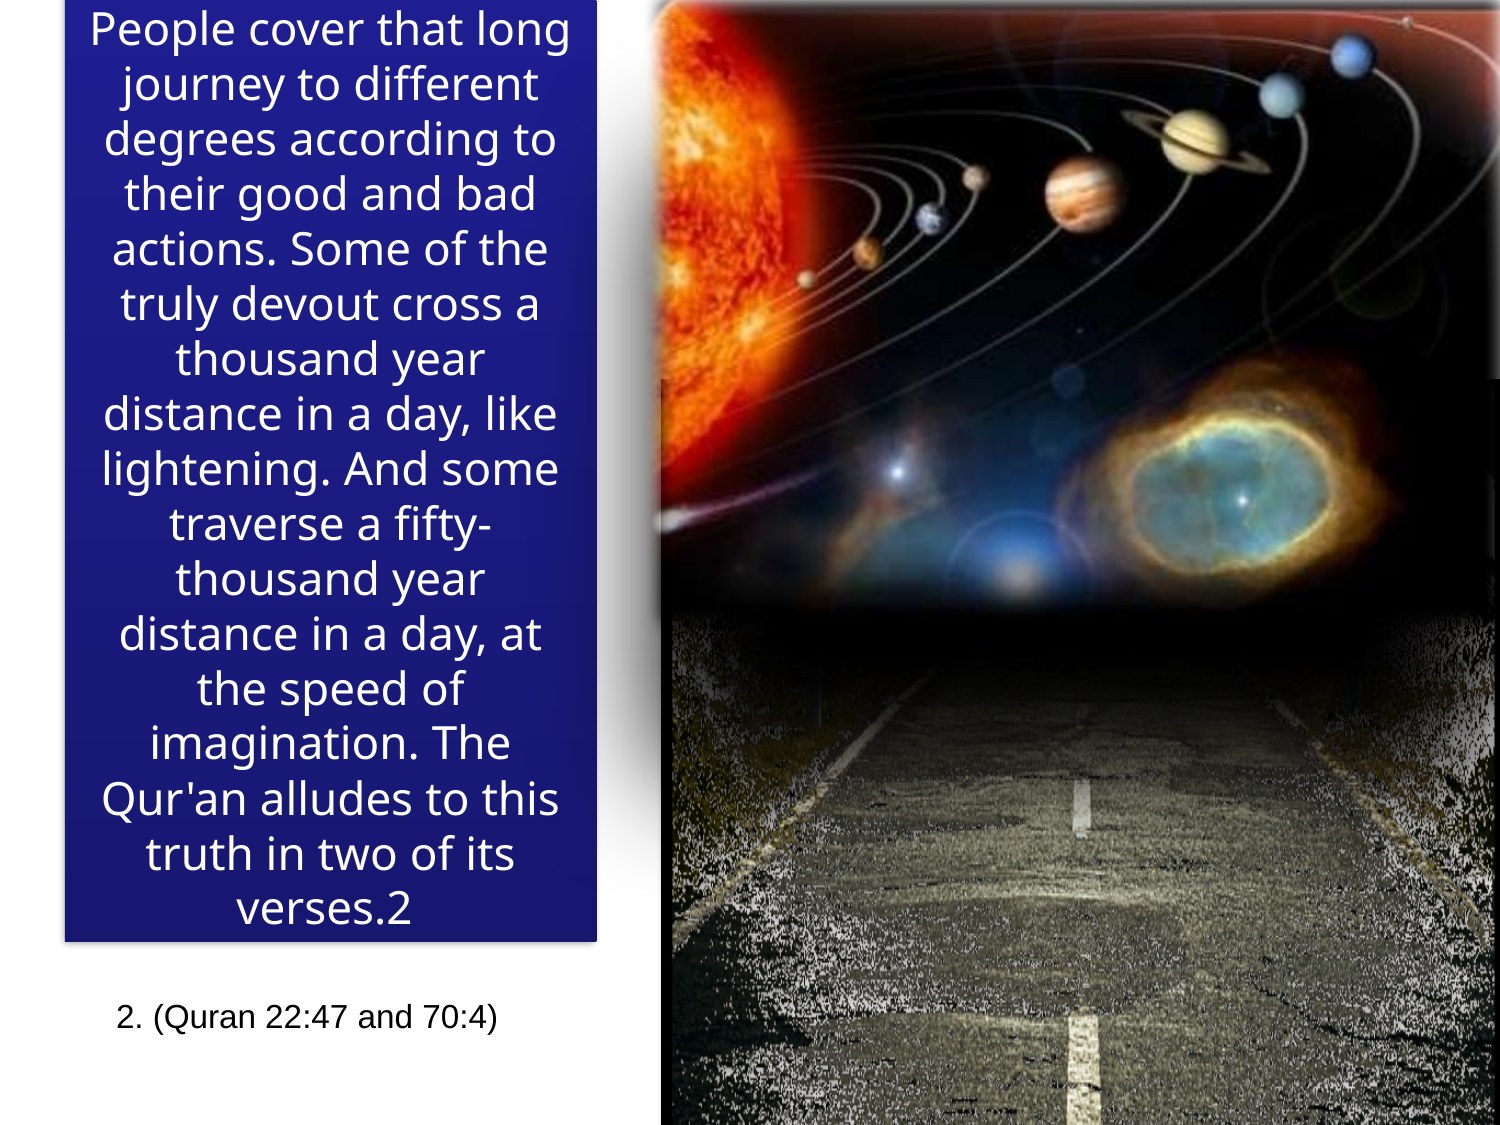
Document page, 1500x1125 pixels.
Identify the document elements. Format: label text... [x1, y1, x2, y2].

picture [643, 0, 1500, 1125]
text_box People cover that long journey to different degrees according to their good and bad actions. Some of the truly devout cross a thousand year distance in a day, like lightening. And some traverse a fifty-thousand year distance in a day, at the speed of imagination. The Qur'an alludes to this truth in two of its verses.2 [64, 0, 597, 942]
text_box 2. (Quran 22:47 and 70:4) [101, 987, 514, 1043]
